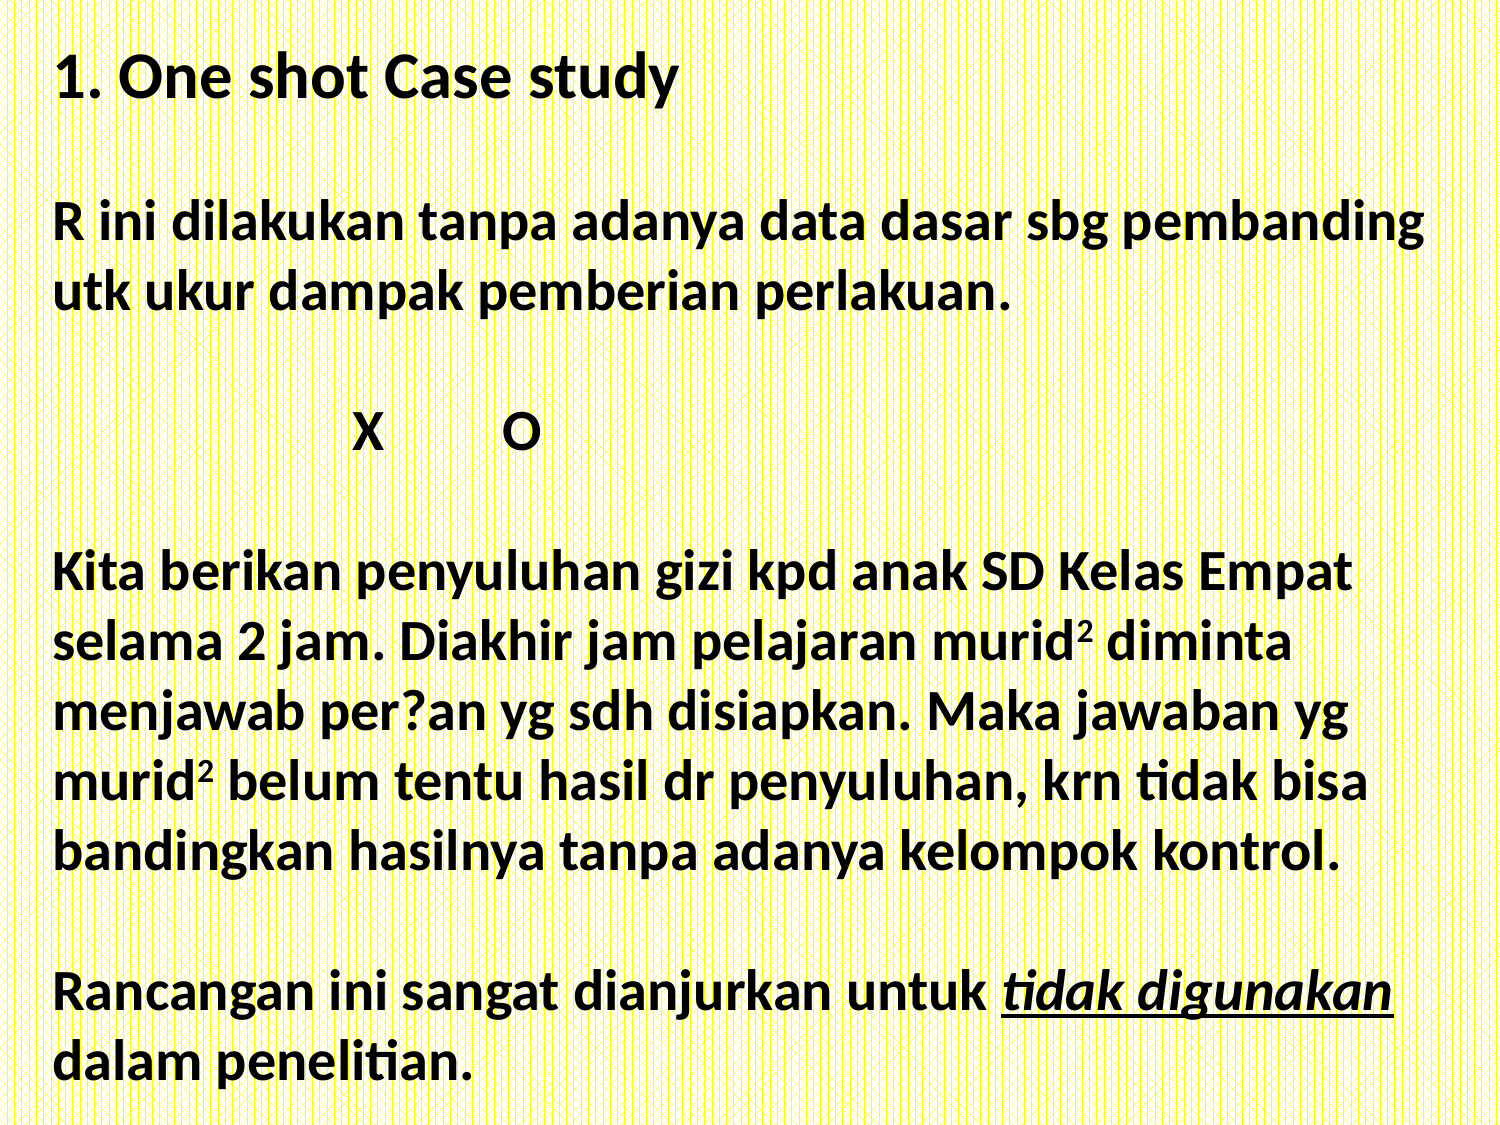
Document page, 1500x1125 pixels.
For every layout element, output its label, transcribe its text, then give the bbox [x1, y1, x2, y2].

text_box 1. One shot Case study R ini dilakukan tanpa adanya data dasar sbg pembanding utk ukur dampak pemberian perlakuan. X O Kita berikan penyuluhan gizi kpd anak SD Kelas Empat selama 2 jam. Diakhir jam pelajaran murid2 diminta menjawab per?an yg sdh disiapkan. Maka jawaban yg murid2 belum tentu hasil dr penyuluhan, krn tidak bisa bandingkan hasilnya tanpa adanya kelompok kontrol. Rancangan ini sangat dianjurkan untuk tidak digunakan dalam penelitian. [37, 24, 1475, 1125]
